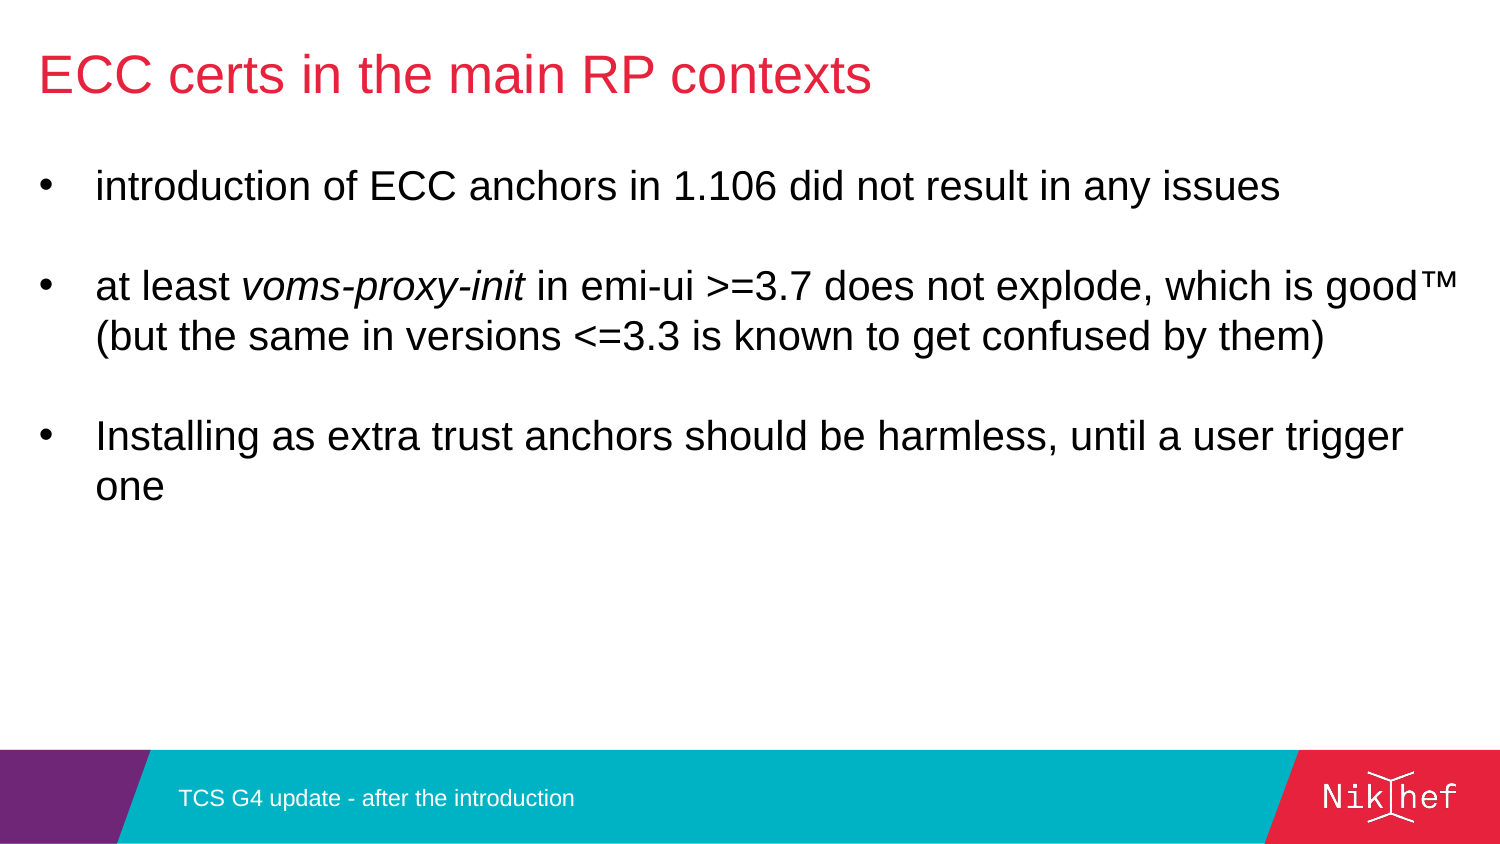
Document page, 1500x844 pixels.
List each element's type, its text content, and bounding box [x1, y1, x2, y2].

list introduction of ECC anchors in 1.106 did not result in any issues at least voms-proxy-init in emi-ui >=3.7 does not explode, which is good™ (but the same in versions <=3.3 is known to get confused by them) Installing as extra trust anchors should be harmless, until a user trigger one [38, 158, 1462, 713]
footer TCS G4 update - after the introduction [163, 755, 1244, 838]
picture [1324, 771, 1456, 823]
list ECC certs in the main RP contexts [38, 38, 1462, 106]
